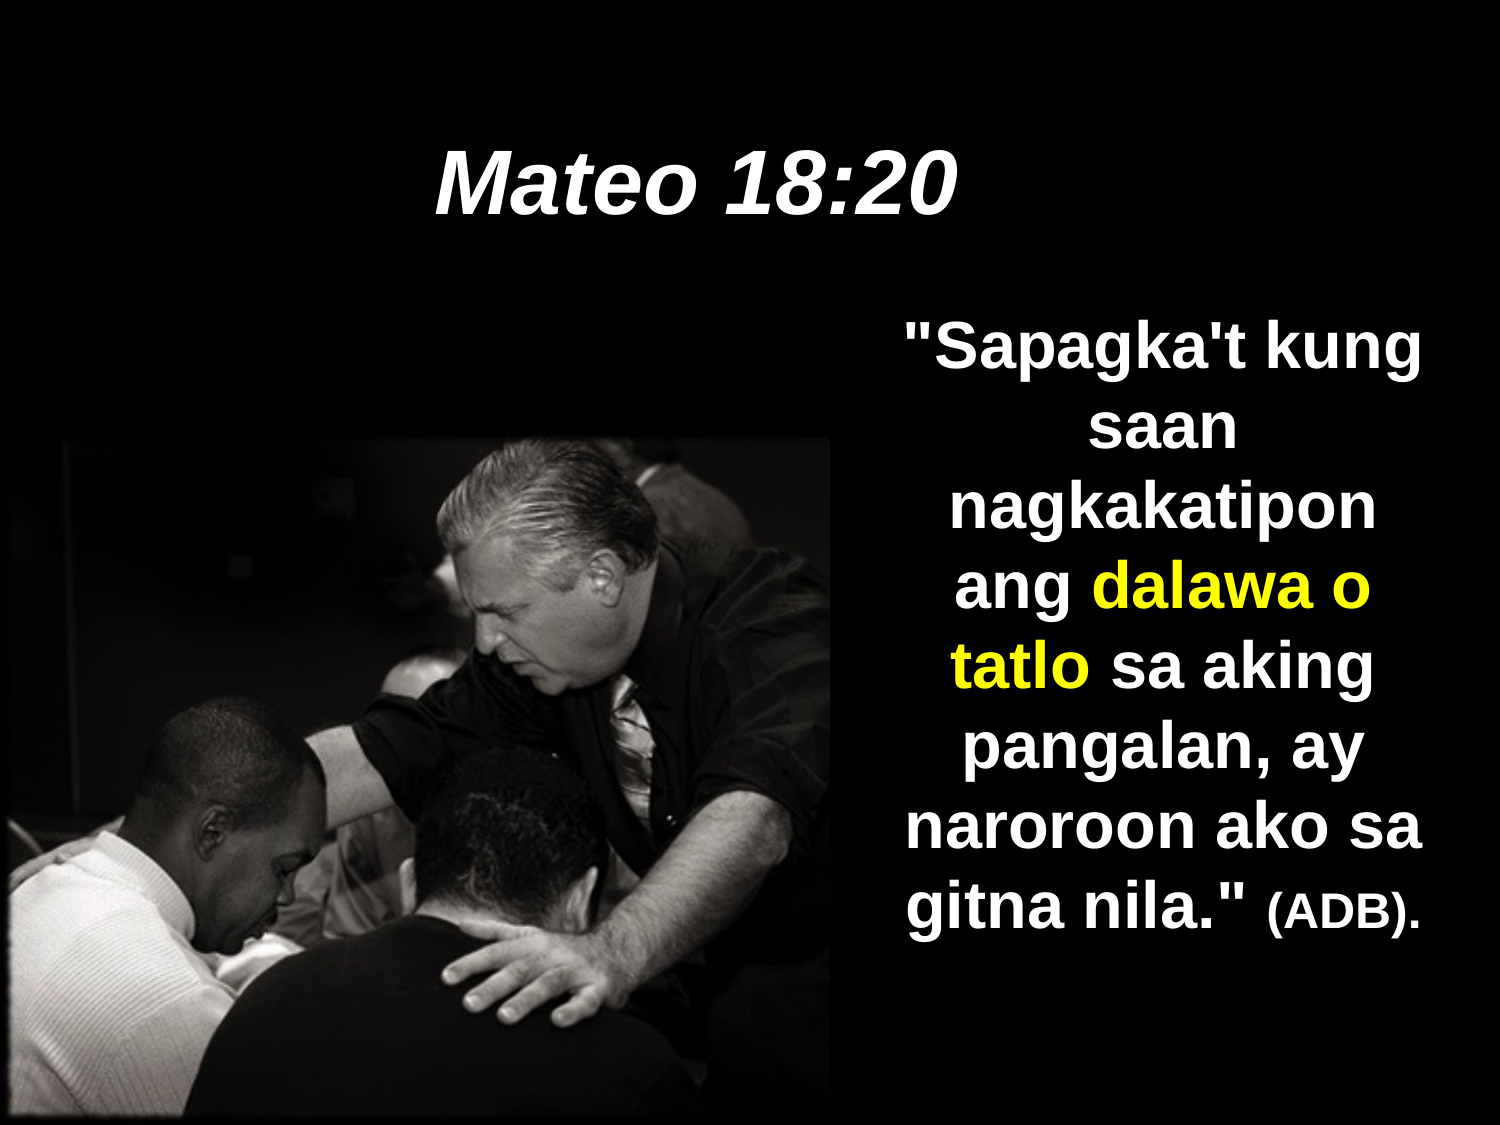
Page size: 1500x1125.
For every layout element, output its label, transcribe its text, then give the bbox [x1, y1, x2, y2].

picture [0, 430, 830, 1125]
text_box "Sapagka't kung saan nagkakatipon ang dalawa o tatlo sa aking pangalan, ay naroroon ako sa gitna nila." (ADB). [868, 231, 1459, 1012]
title Mateo 18:20 [312, 90, 1081, 265]
